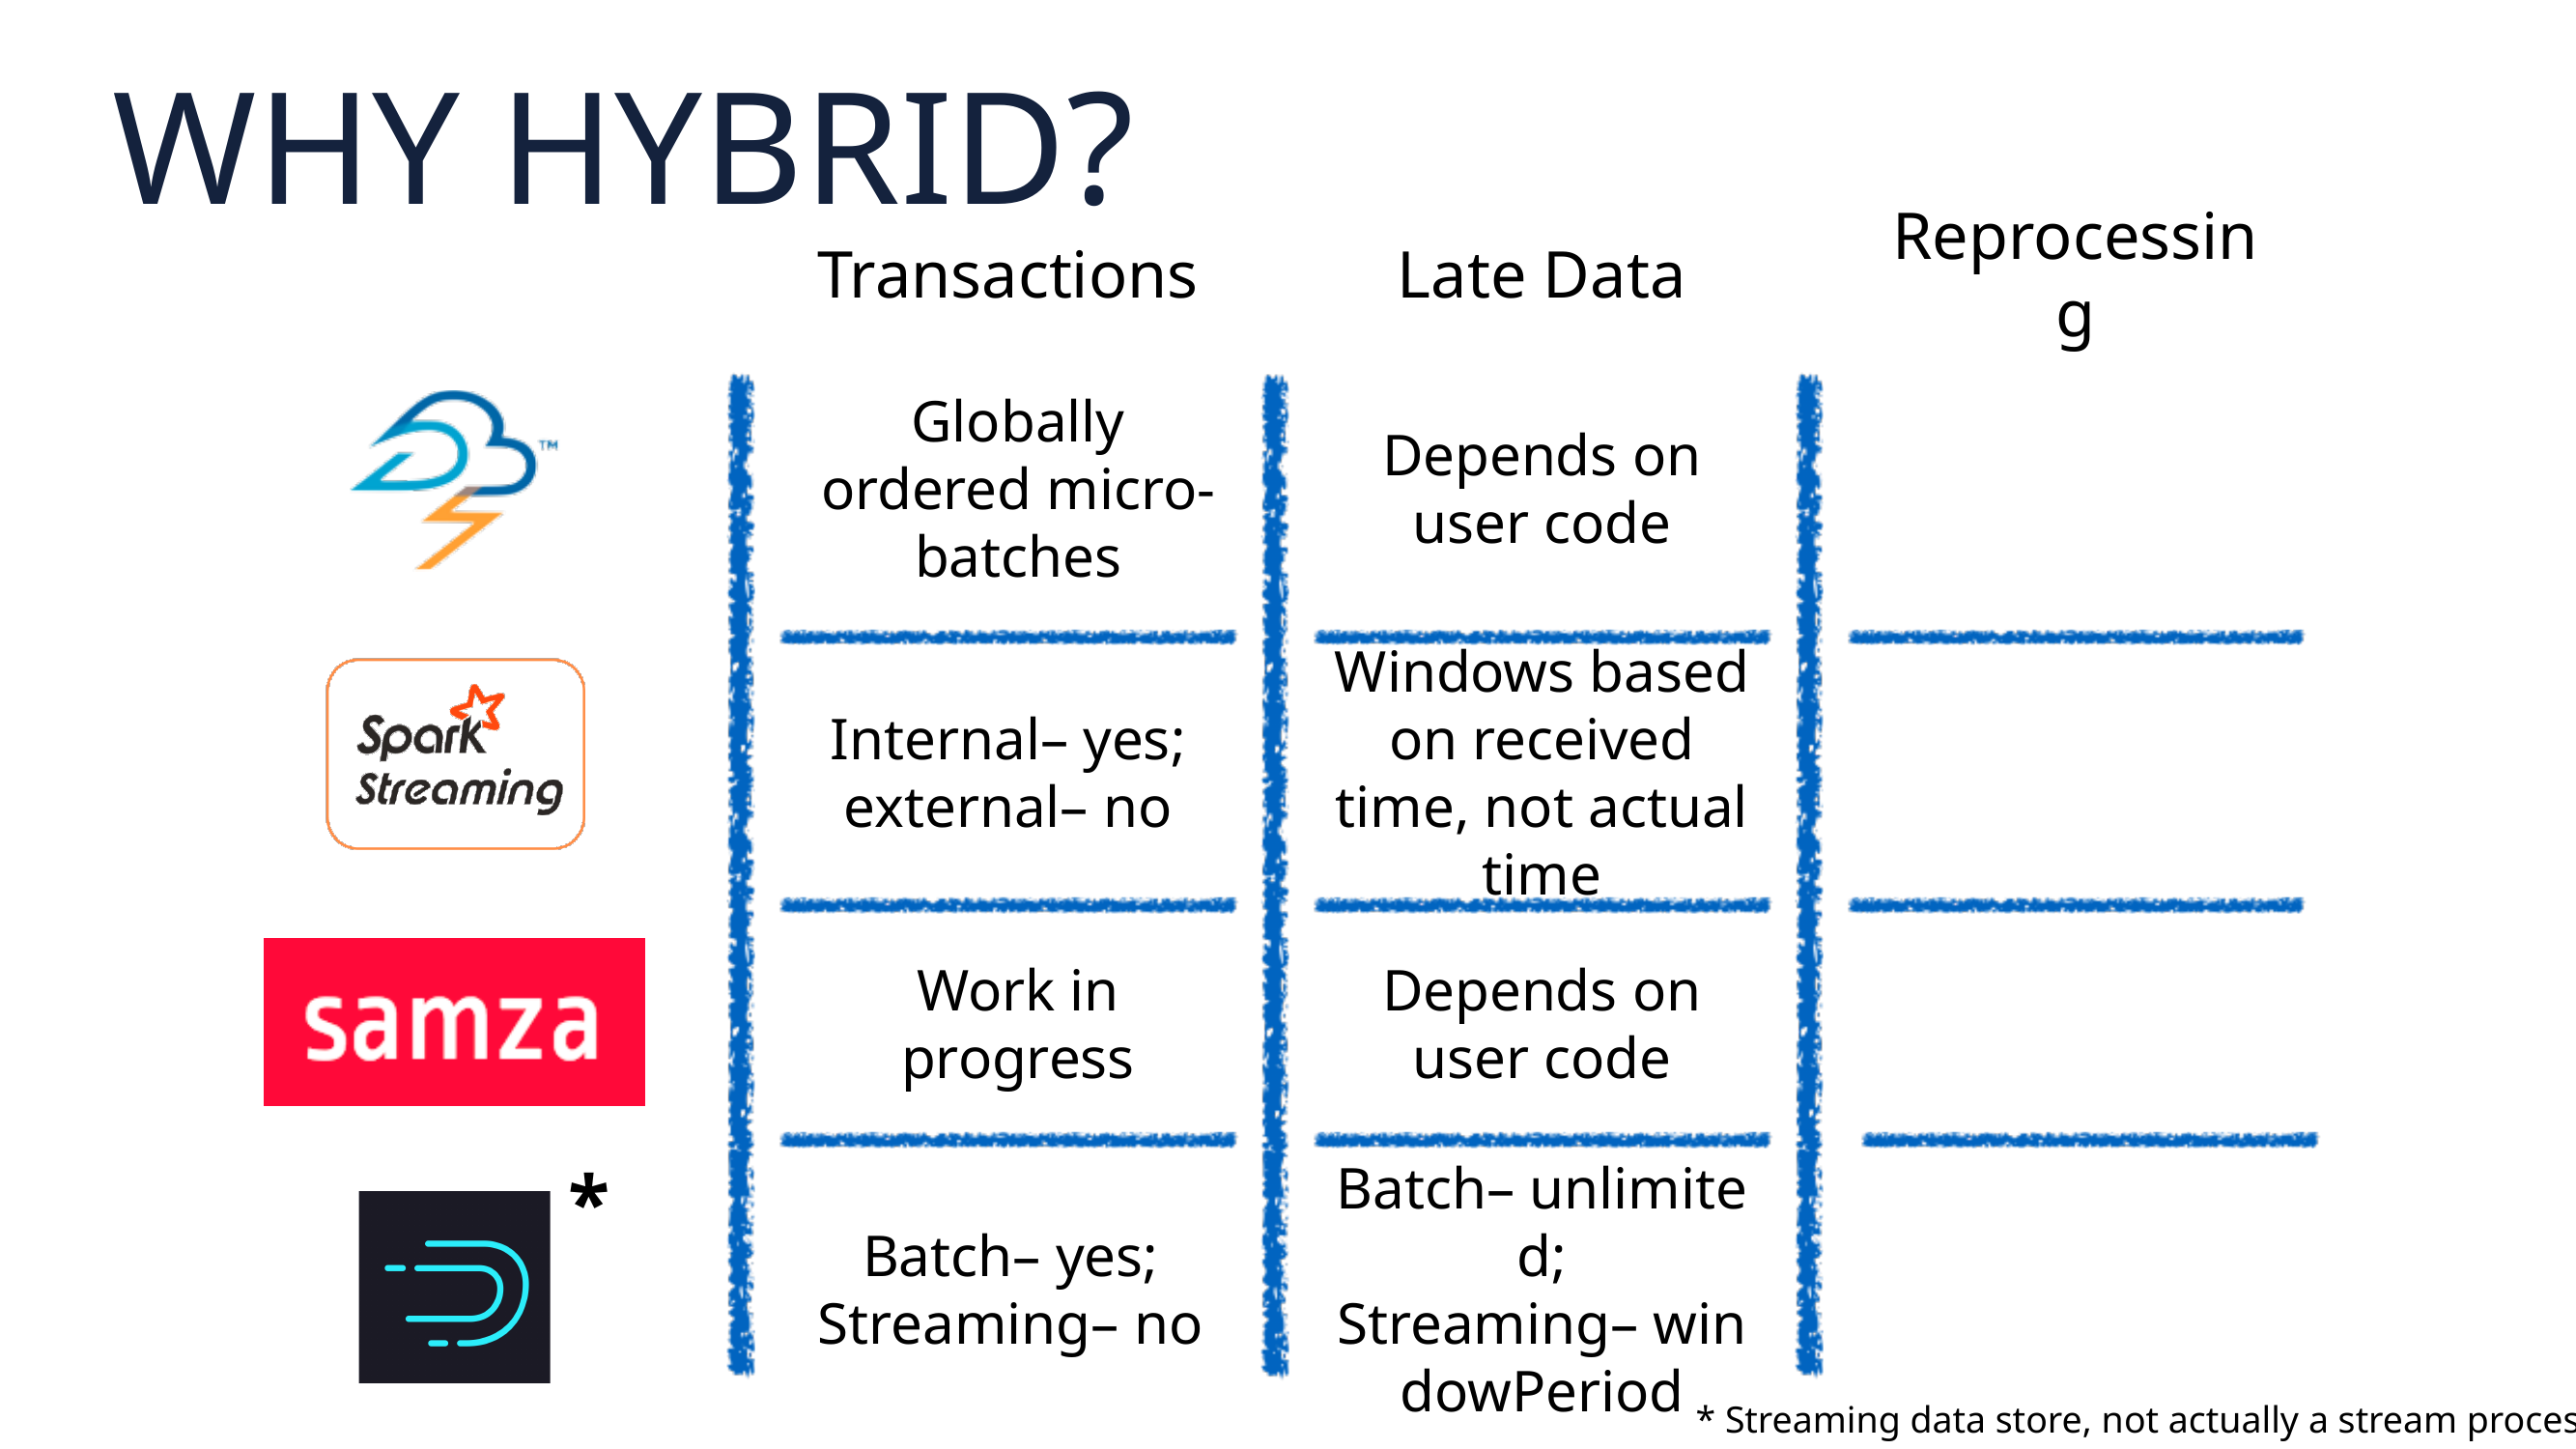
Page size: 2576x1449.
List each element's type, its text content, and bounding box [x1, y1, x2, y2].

picture [1304, 1131, 1780, 1149]
text_box Transactions [807, 225, 1208, 319]
text_box Globally ordered micro-batches [802, 378, 1234, 597]
text_box Internal– yes; external– no [792, 695, 1224, 847]
text_box Batch– unlimited; Streaming– windowPeriod [1326, 1149, 1758, 1431]
picture [358, 1191, 551, 1384]
picture [321, 656, 588, 854]
picture [1304, 628, 1780, 646]
title Why hybrid? [112, 42, 2480, 237]
picture [1304, 896, 1780, 914]
text_box Depends on user code [1326, 947, 1758, 1098]
text_box * Streaming data store, not actually a stream processor [1687, 1388, 2576, 1448]
picture [1852, 1131, 2328, 1149]
picture [770, 1131, 1246, 1149]
text_box Windows based on received time, not actual time [1326, 891, 1758, 896]
picture [770, 896, 1246, 914]
text_box Batch– yes; Streaming– no [794, 1211, 1227, 1364]
picture [770, 628, 1246, 646]
picture [224, 359, 2326, 1393]
text_box Late Data [1342, 225, 1741, 319]
text_box Reprocessing [1876, 186, 2276, 357]
picture [1837, 628, 2314, 646]
text_box Windows based on received time, not actual time [1326, 646, 1758, 861]
text_box Depends on user code [1326, 412, 1758, 563]
picture [1837, 896, 2314, 914]
text_box * [559, 1146, 618, 1255]
text_box Work in progress [802, 947, 1234, 1098]
picture [264, 938, 645, 1107]
picture [349, 390, 560, 572]
